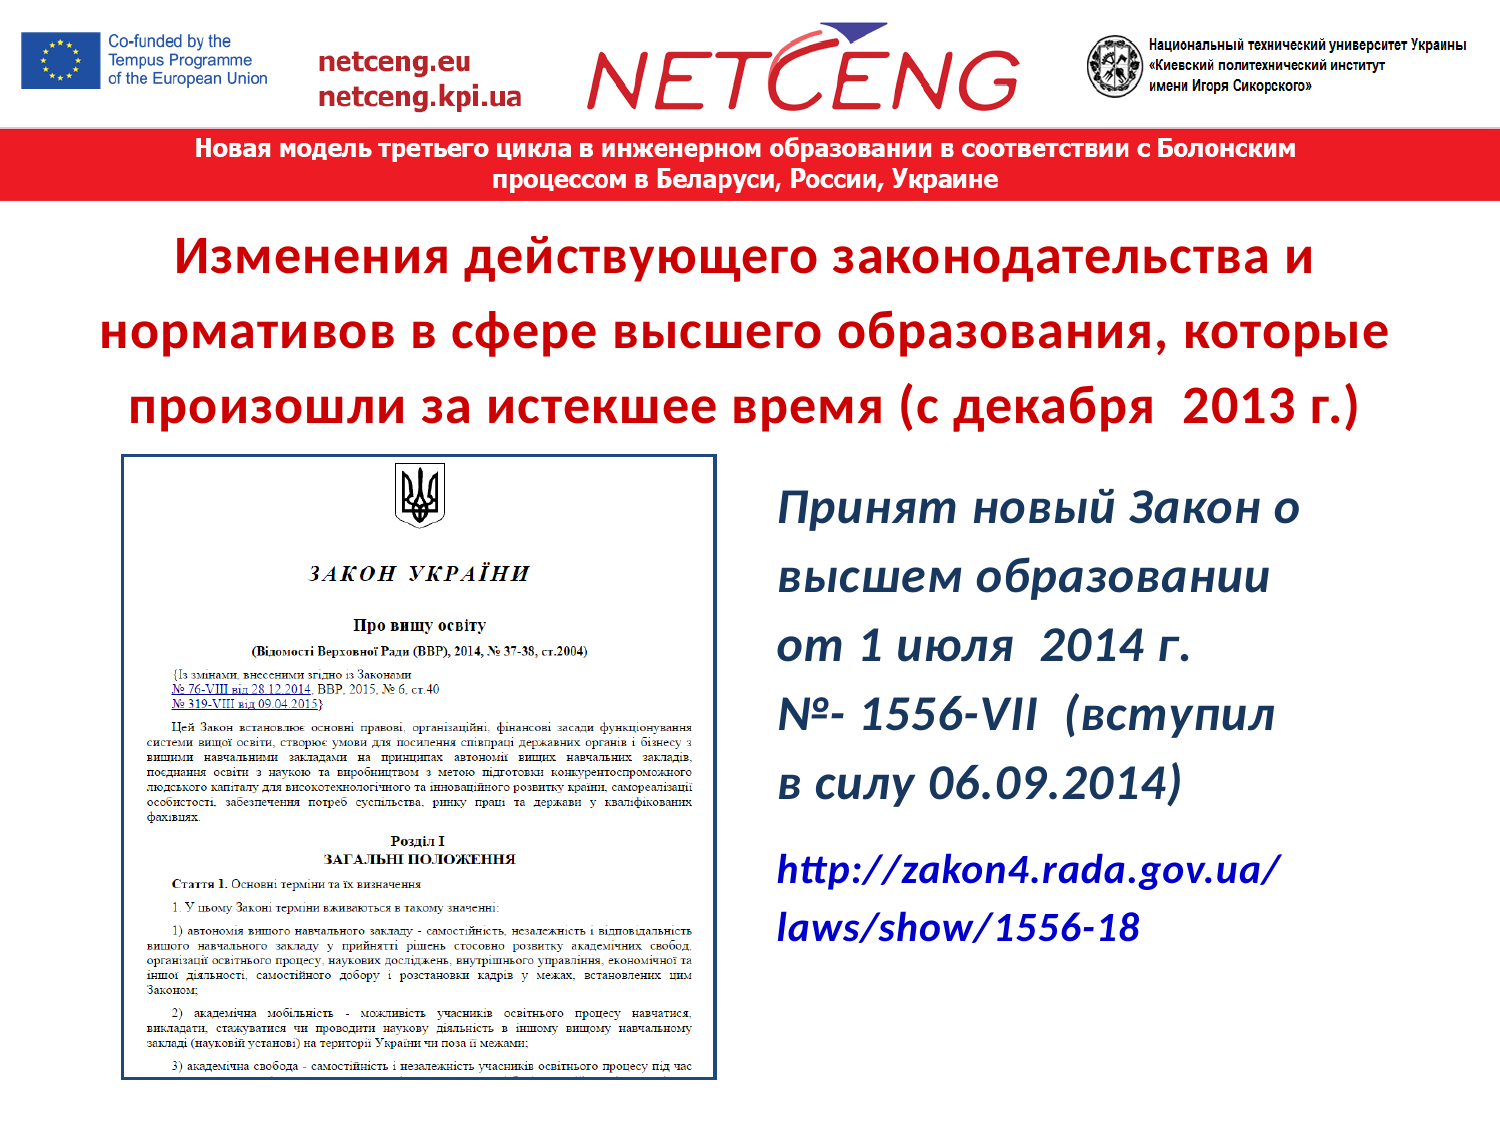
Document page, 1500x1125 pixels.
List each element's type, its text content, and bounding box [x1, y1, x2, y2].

picture [0, 0, 1500, 1125]
text_box Принят новый Закон о высшем образовании от 1 июля 2014 г. №- 1556-VII (вступил в силу 06.09.2014) http://zakon4.rada.gov.ua/ laws/show/1556-18 [761, 457, 1325, 957]
text_box Изменения действующего законодательства и нормативов в сфере высшего образования, которые произошли за истекшее время (с декабря 2013 г.) [55, 202, 1438, 442]
